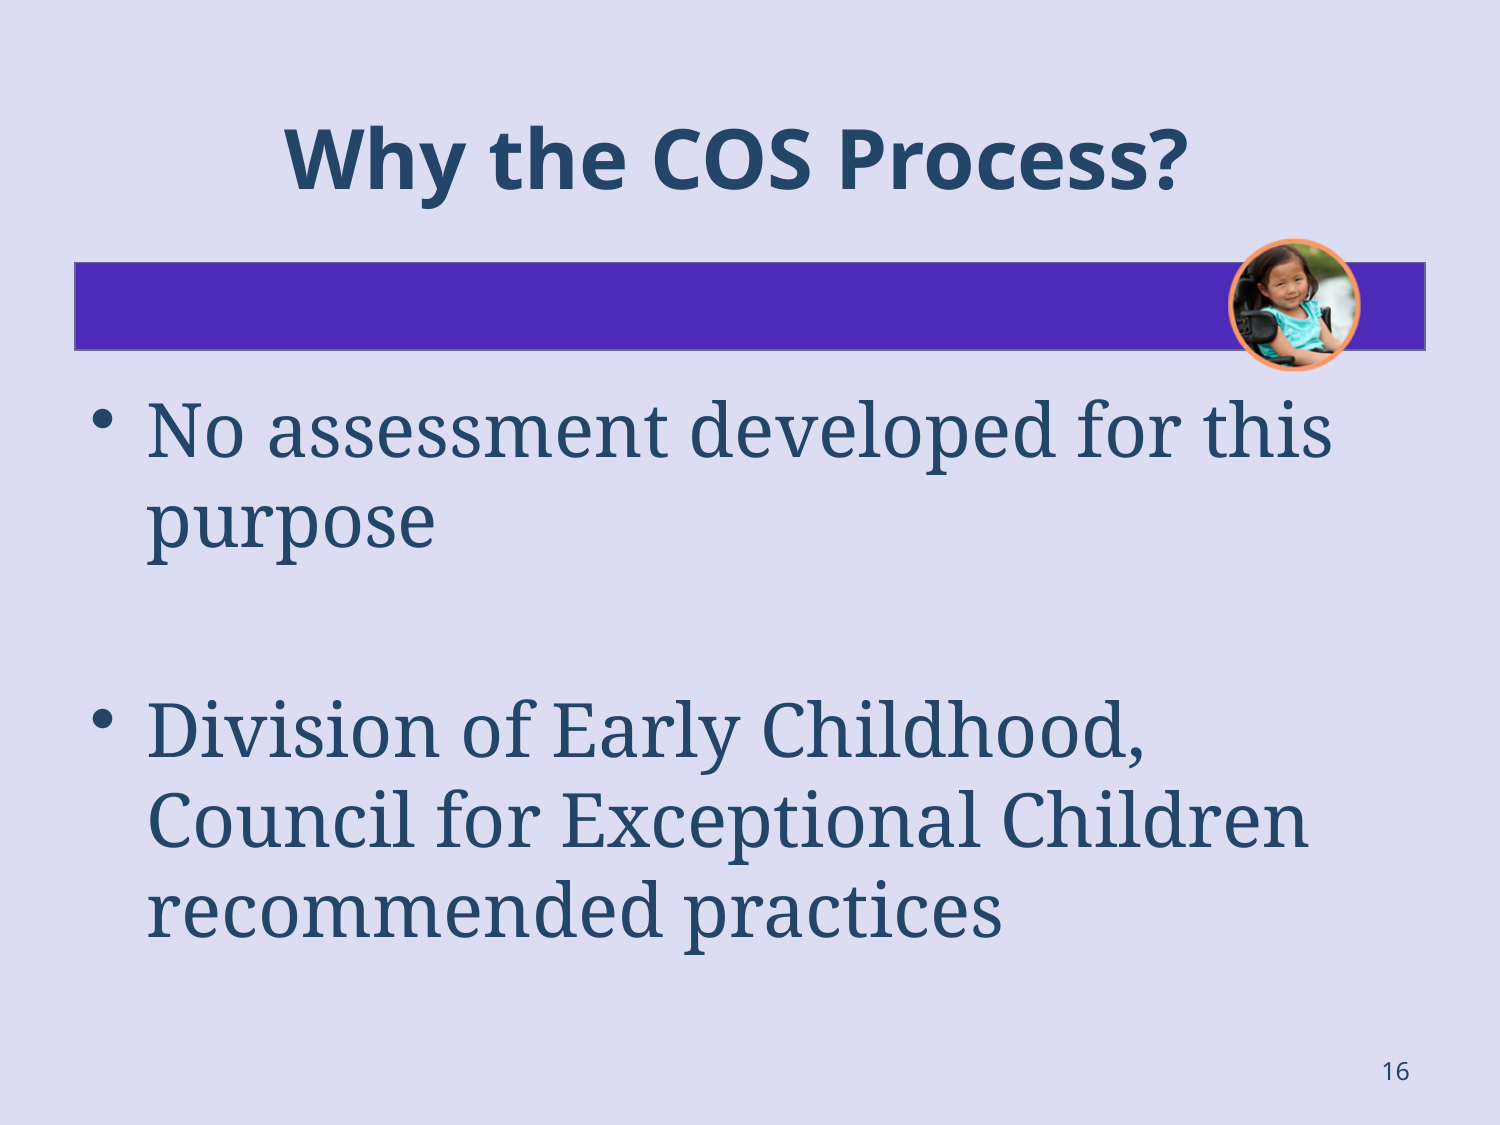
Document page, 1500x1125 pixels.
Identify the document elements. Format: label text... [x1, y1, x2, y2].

title Why the COS Process? [74, 62, 1401, 251]
picture [1225, 251, 1363, 373]
slide_number 16 [1074, 1042, 1425, 1103]
list No assessment developed for this purpose Division of Early Childhood, Council for Exceptional Children recommended practices [74, 374, 1426, 1006]
